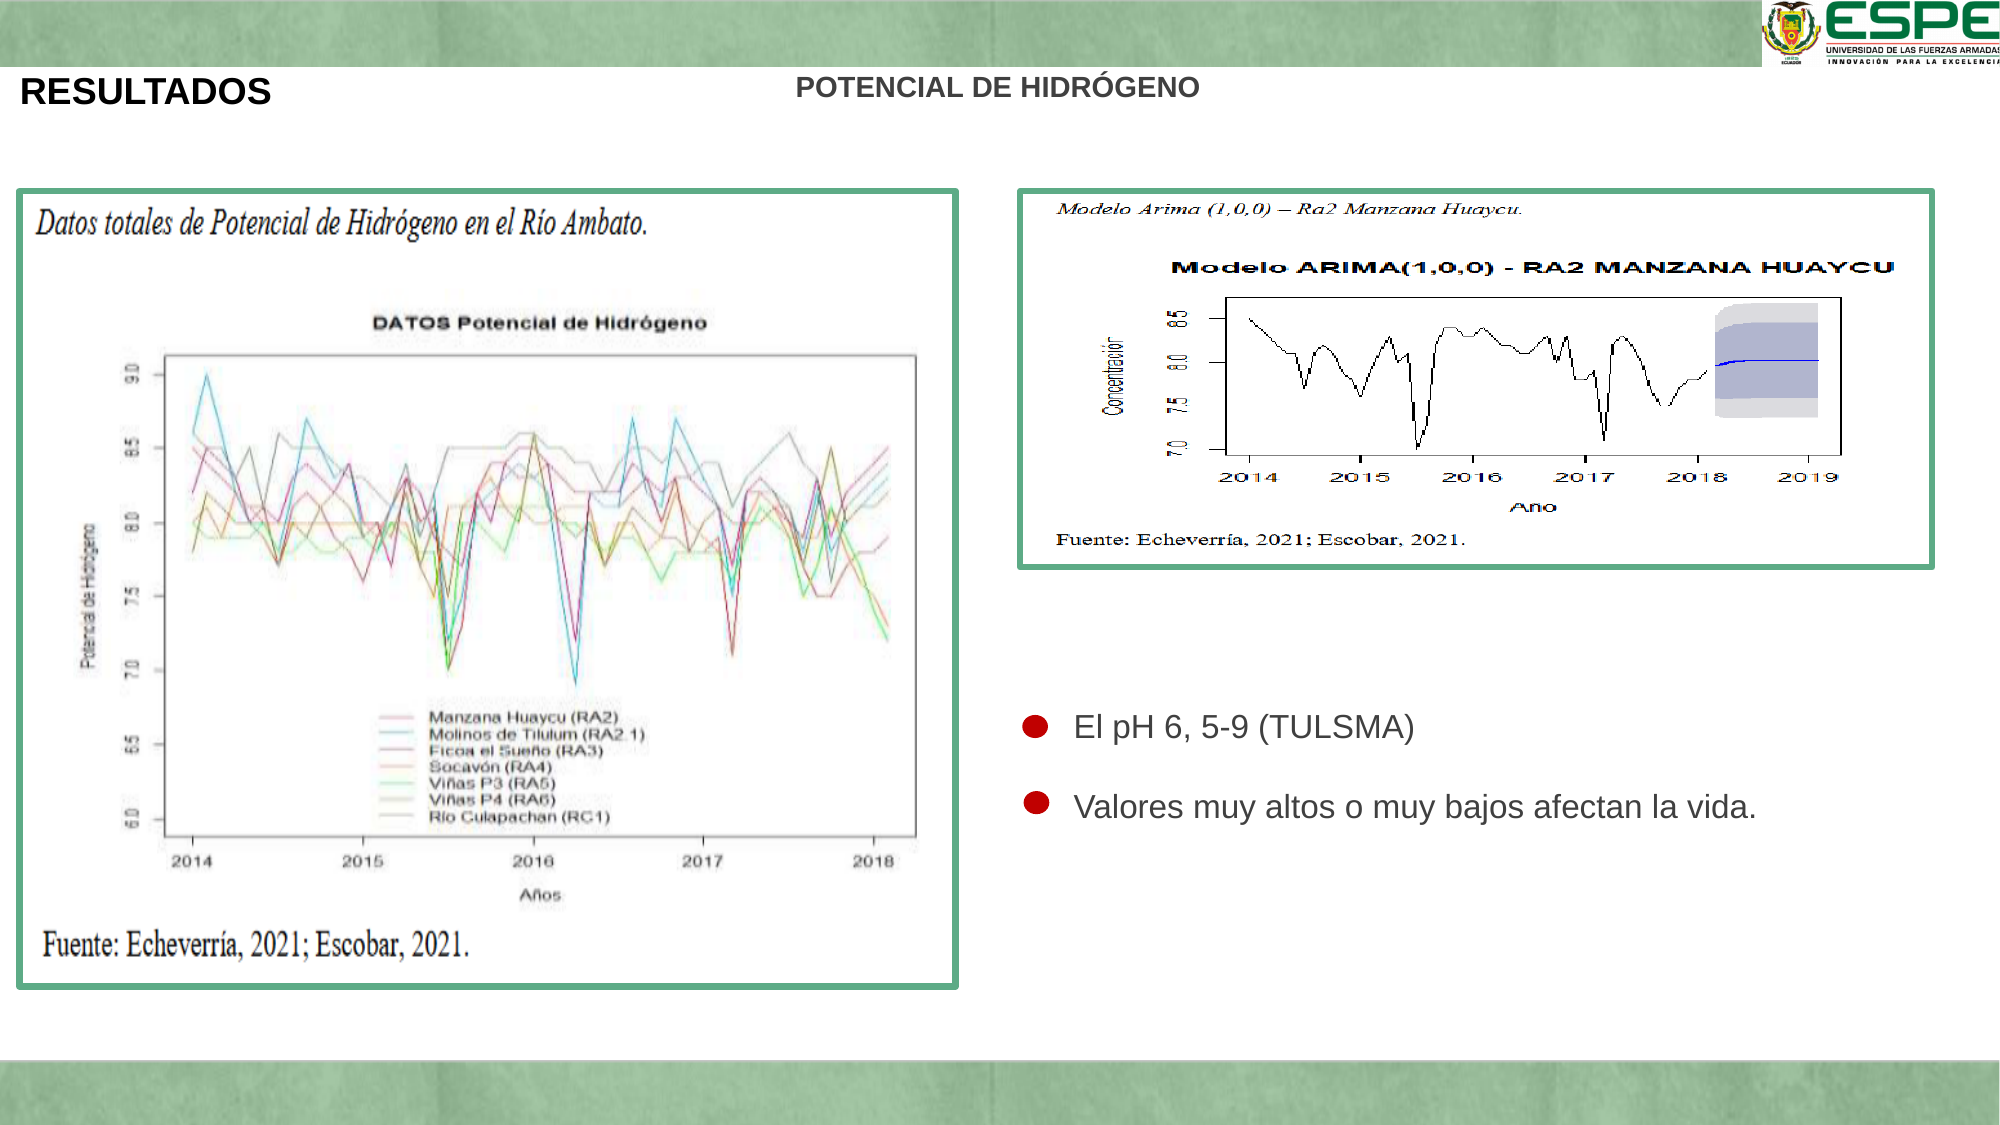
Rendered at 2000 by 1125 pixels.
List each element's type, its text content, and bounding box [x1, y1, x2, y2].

text_box RESULTADOS [4, 67, 300, 119]
picture [1023, 194, 1930, 565]
text_box POTENCIAL DE HIDRÓGENO [780, 67, 1218, 111]
picture [0, 1060, 2000, 1125]
picture [22, 194, 953, 984]
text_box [1023, 697, 1953, 834]
picture [0, 0, 2000, 67]
